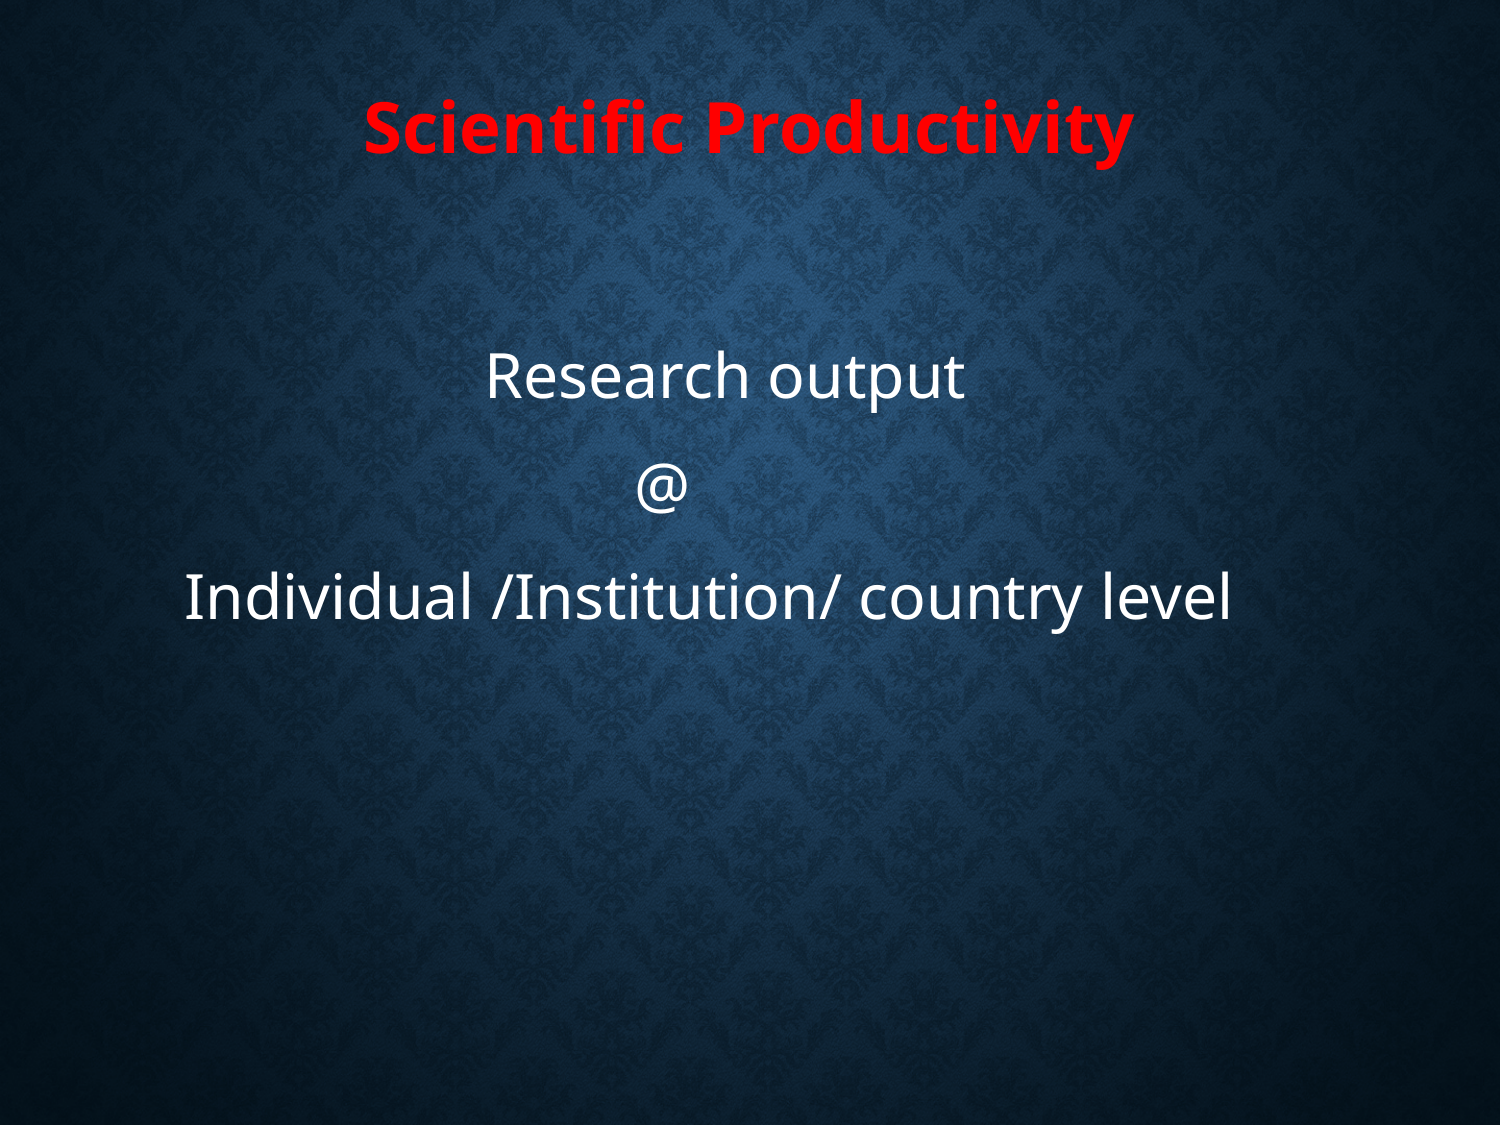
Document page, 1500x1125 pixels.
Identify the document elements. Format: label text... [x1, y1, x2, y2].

list Research output @ Individual /Institution/ country level [19, 217, 1387, 1072]
title Scientific Productivity [112, 53, 1387, 208]
